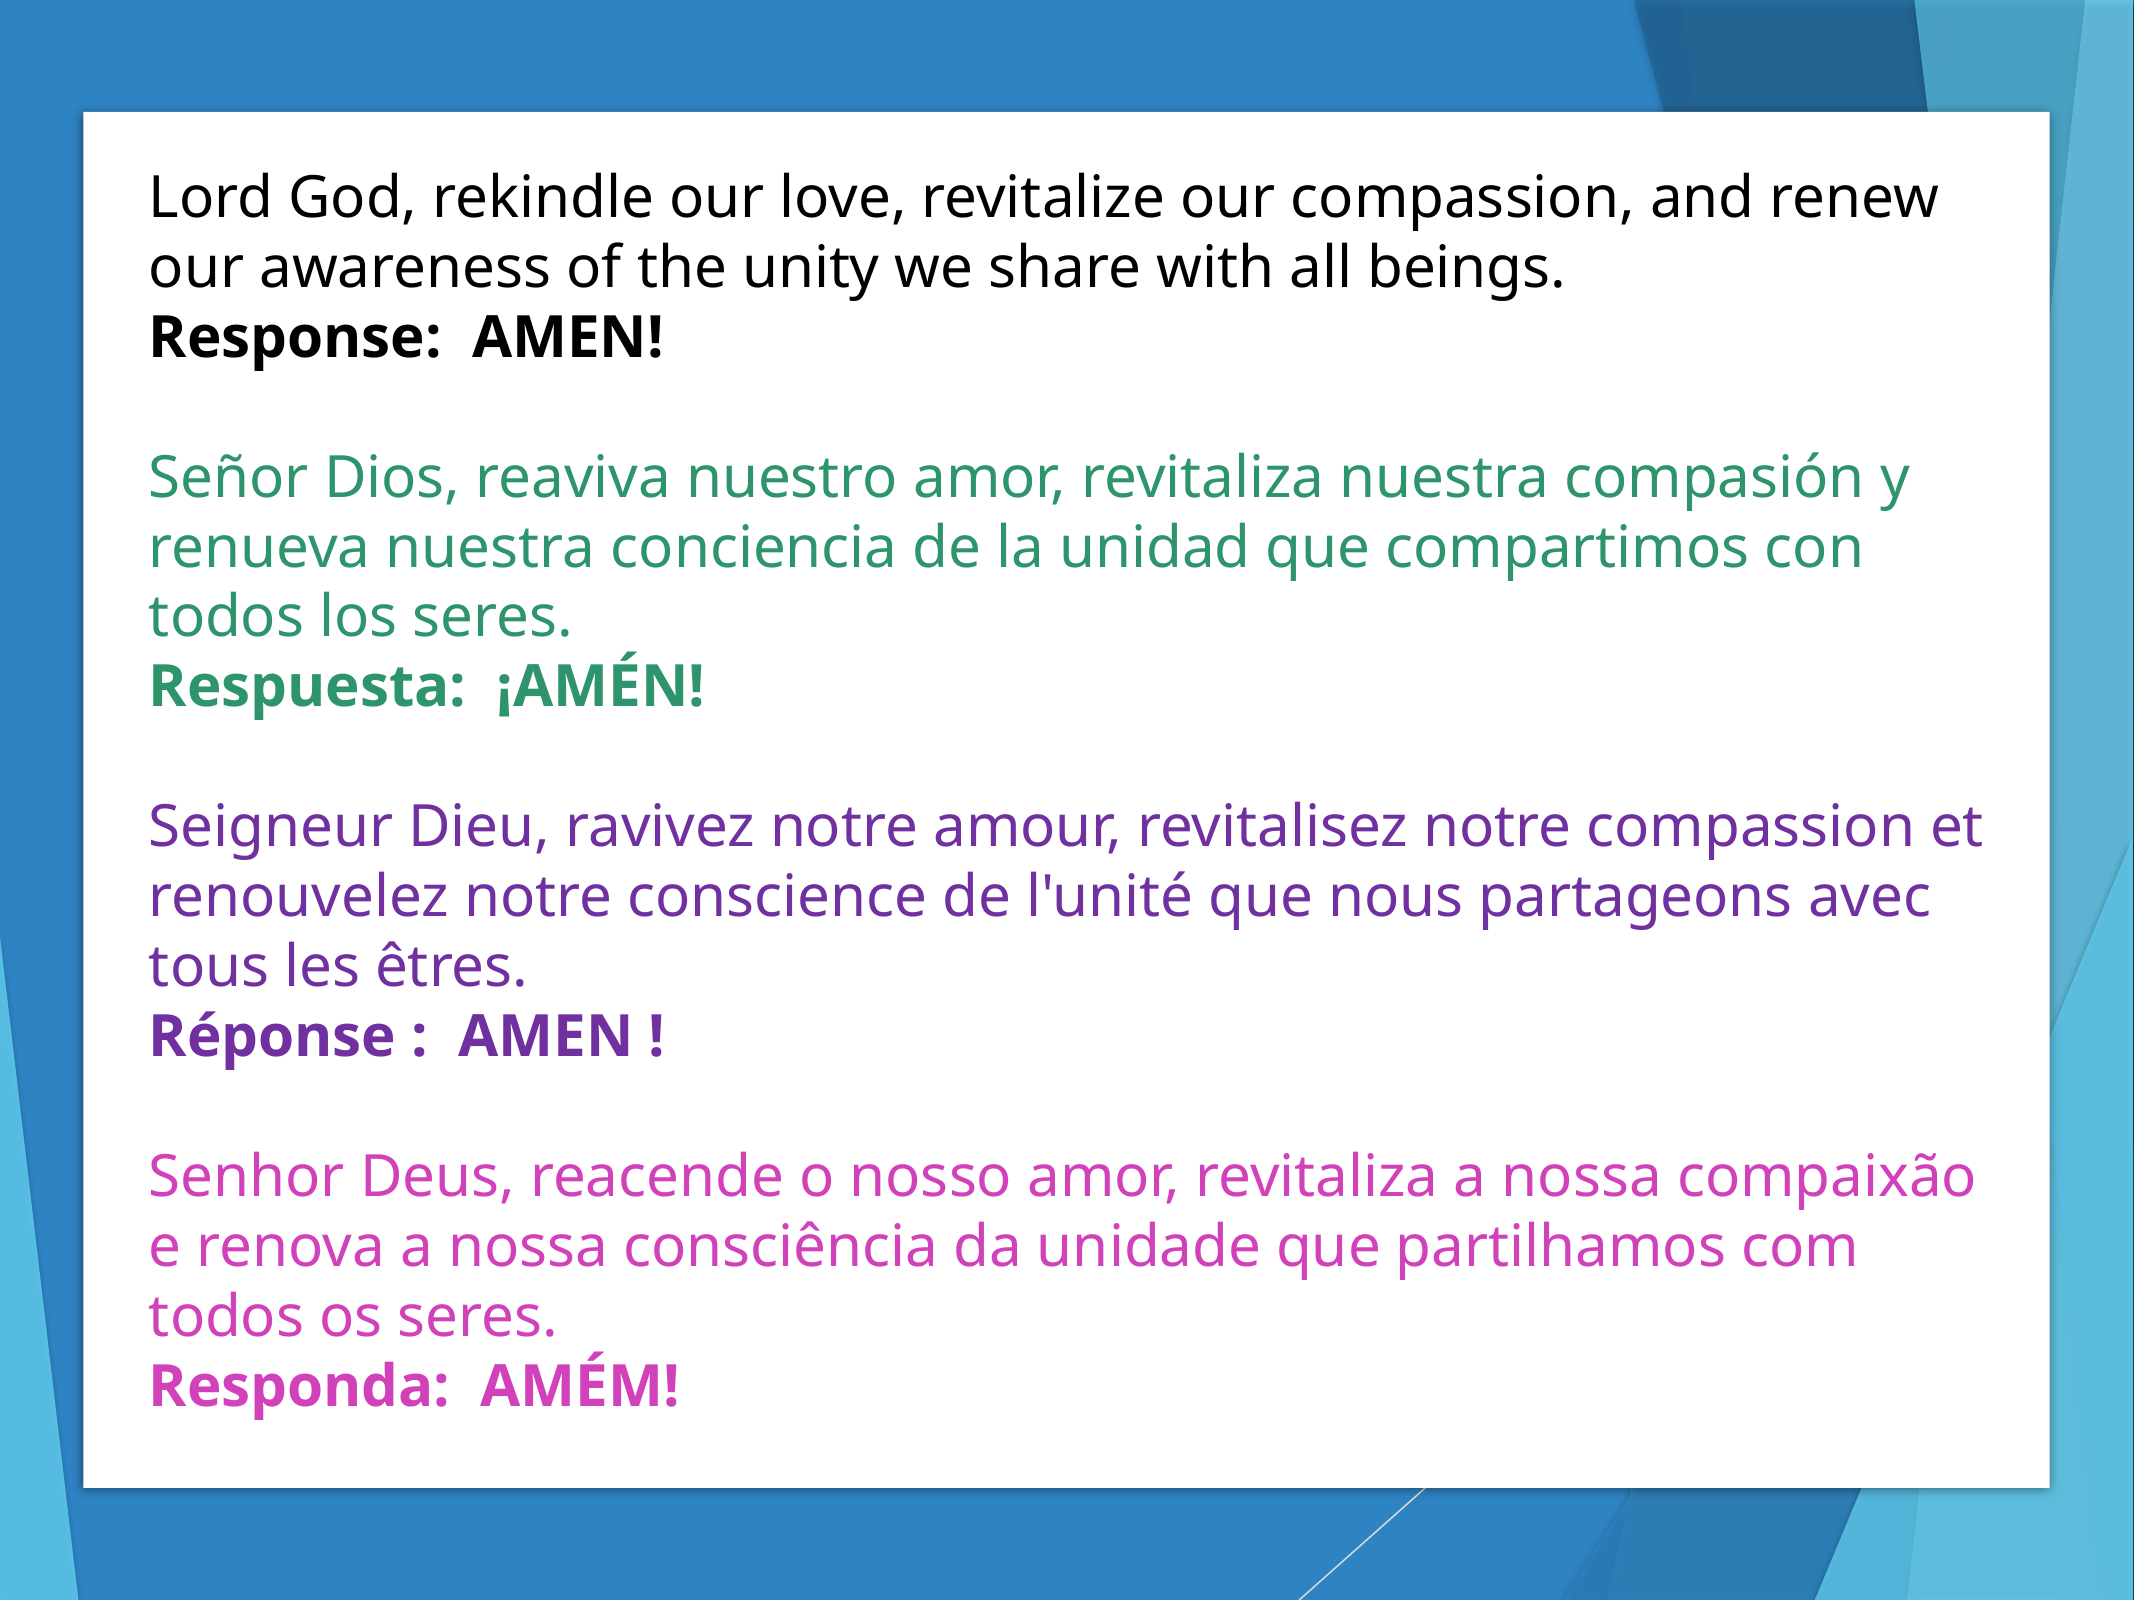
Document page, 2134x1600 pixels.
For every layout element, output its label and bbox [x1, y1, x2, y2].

text_box [0, 0, 2134, 1600]
